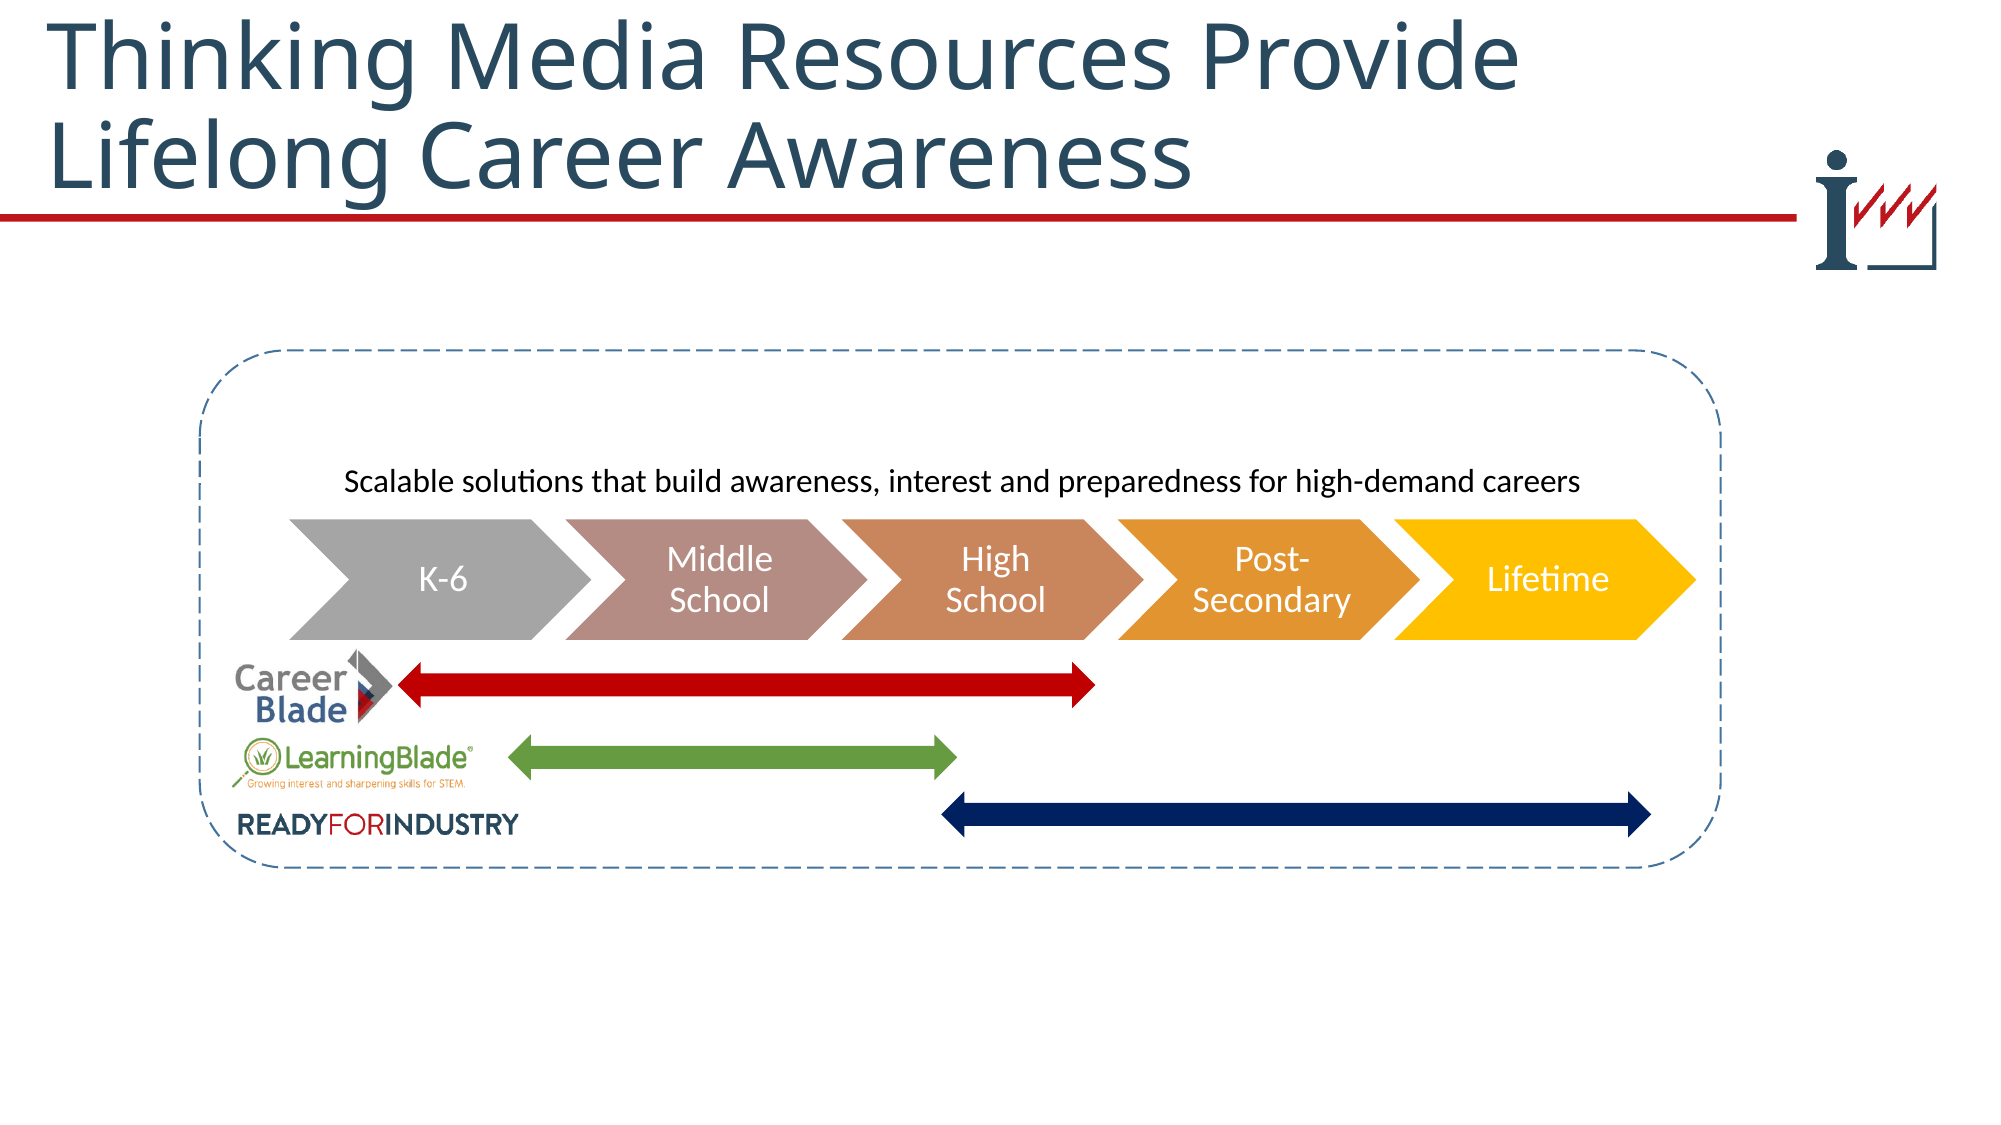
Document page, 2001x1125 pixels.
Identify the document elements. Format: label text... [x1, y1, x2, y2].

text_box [199, 350, 1721, 868]
picture [228, 640, 398, 733]
title Thinking Media Resources Provide Lifelong Career Awareness [31, 0, 1757, 219]
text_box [285, 503, 1699, 657]
picture [1816, 150, 1937, 270]
